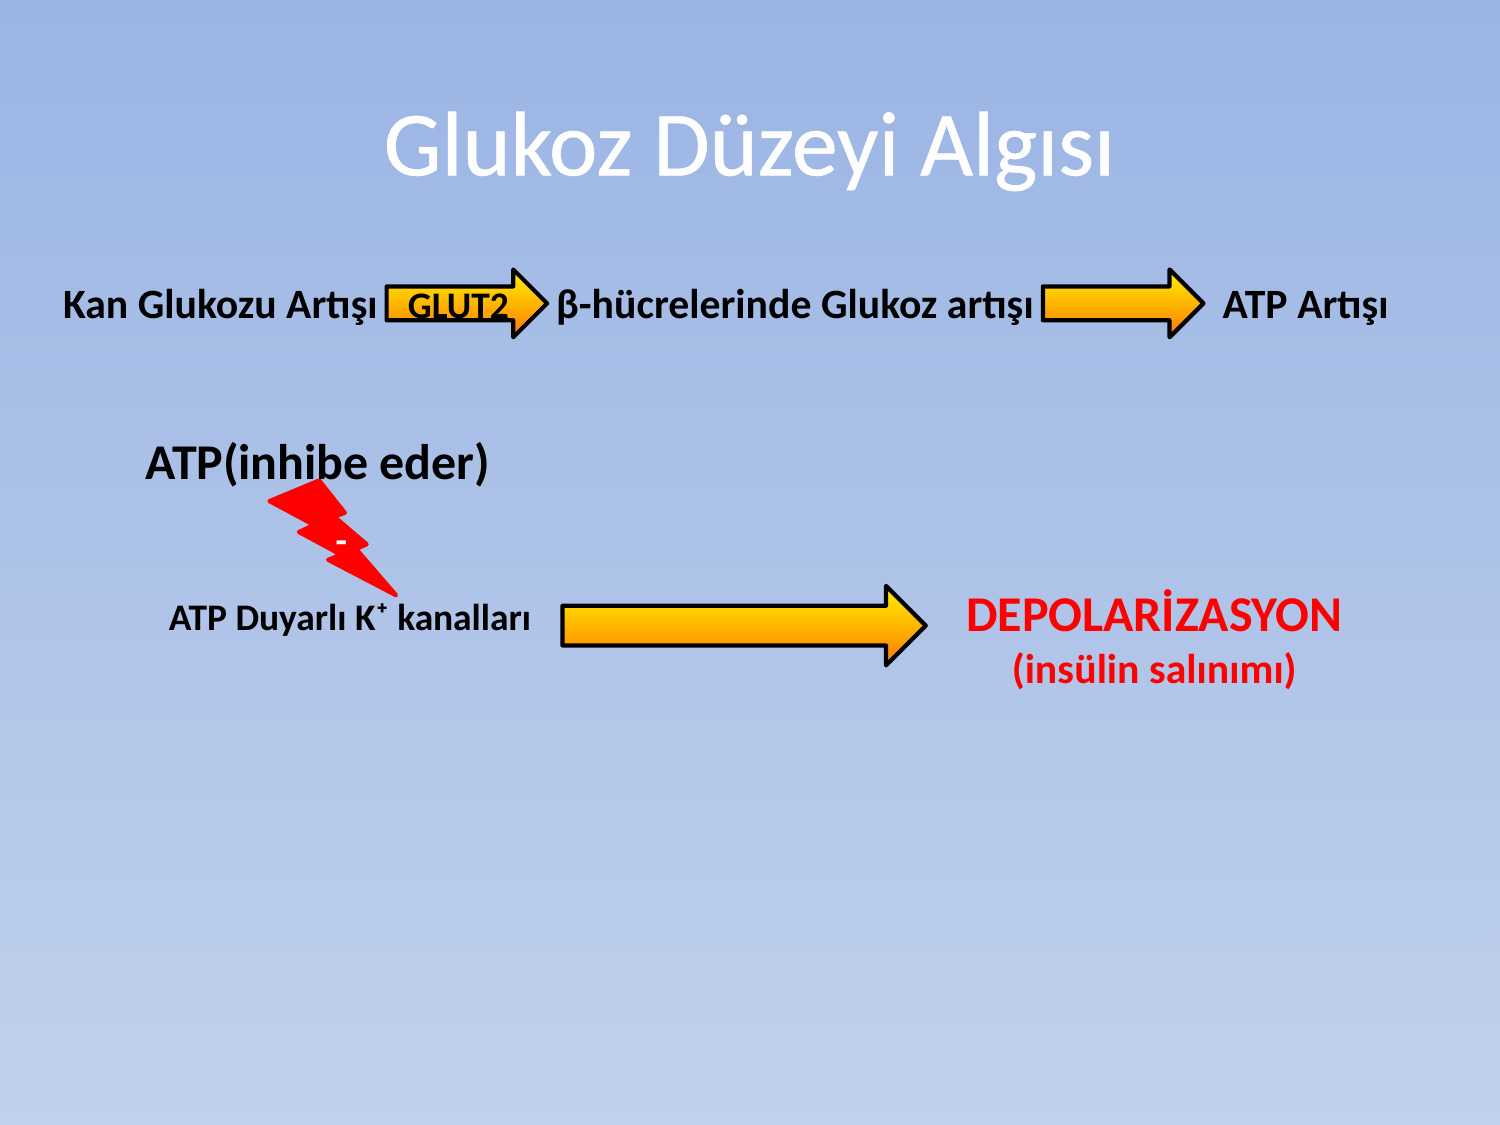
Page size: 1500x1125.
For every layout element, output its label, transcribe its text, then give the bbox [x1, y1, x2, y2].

text_box DEPOLARİZASYON (insülin salınımı) [951, 574, 1358, 699]
text_box β-hücrelerinde Glukoz artışı [541, 269, 1049, 335]
text_box - [267, 478, 398, 598]
text_box GLUT2 [384, 267, 541, 340]
title Glukoz Düzeyi Algısı [75, 45, 1425, 233]
text_box ATP Artışı [1207, 269, 1404, 335]
text_box [560, 583, 928, 668]
text_box ATP Duyarlı K⁺ kanalları [154, 585, 547, 646]
text_box [1040, 267, 1206, 340]
text_box ATP(inhibe eder) [130, 421, 506, 497]
text_box Kan Glukozu Artışı [48, 269, 393, 335]
